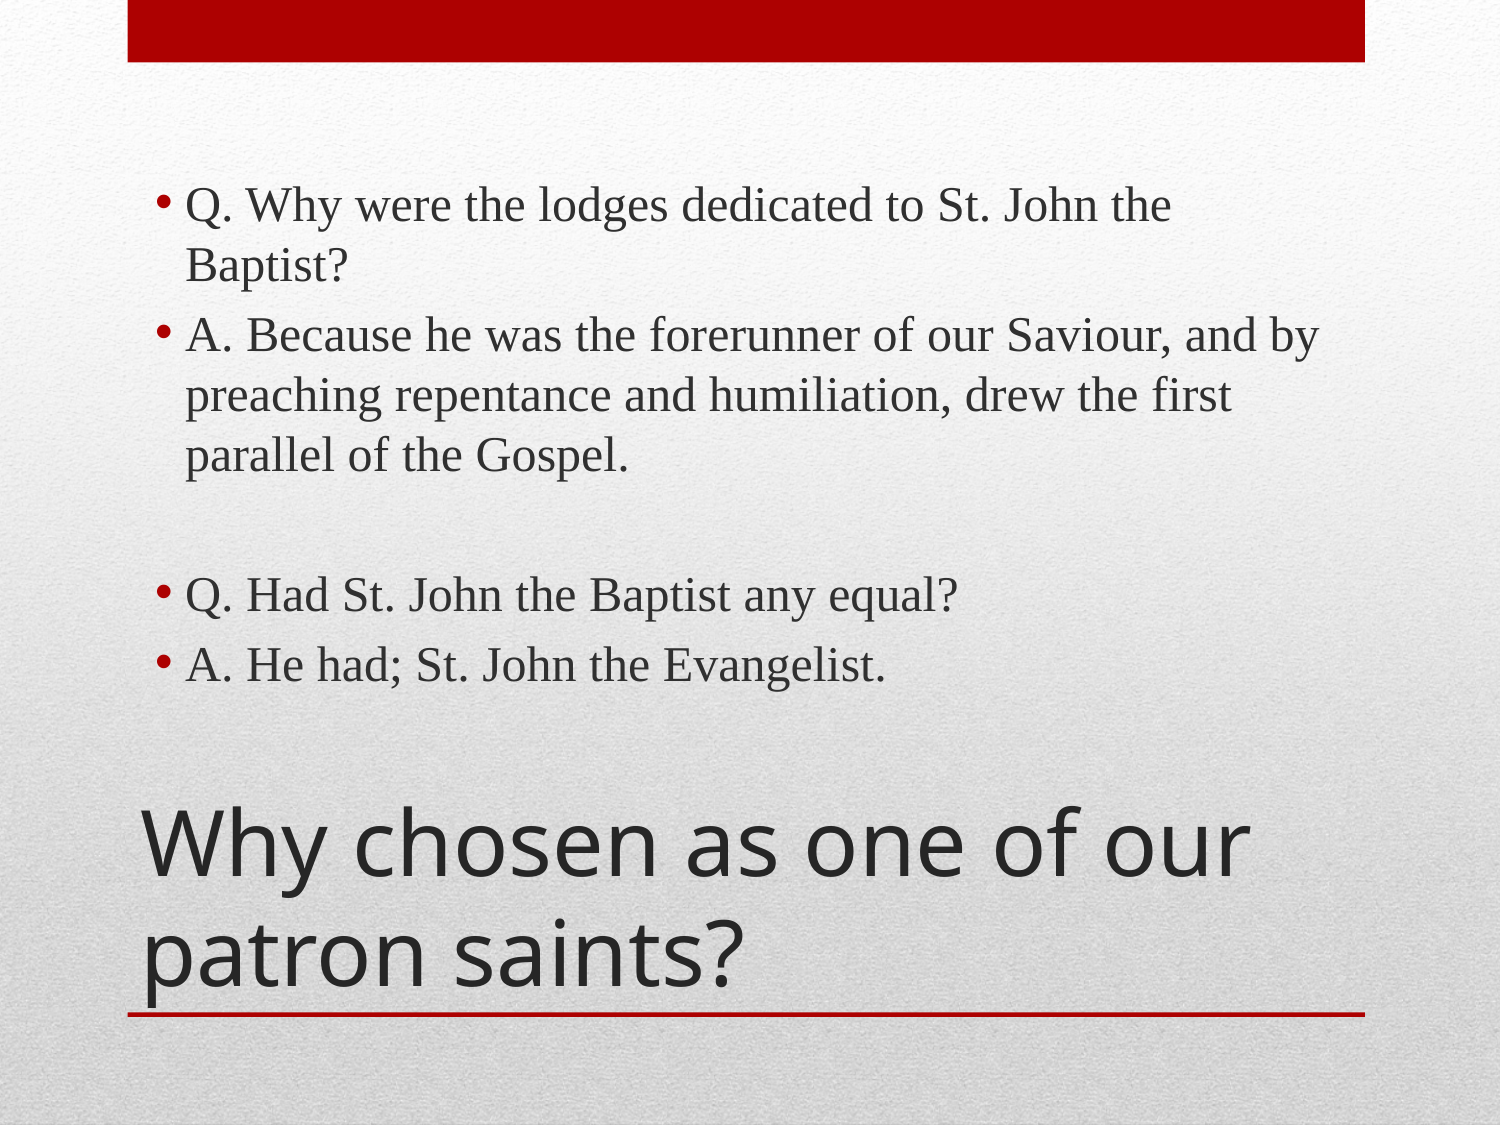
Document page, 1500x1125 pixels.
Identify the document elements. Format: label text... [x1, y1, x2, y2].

list Q. Why were the lodges dedicated to St. John the Baptist? A. Because he was the forerunner of our Saviour, and by preaching repentance and humiliation, drew the first parallel of the Gospel. Q. Had St. John the Baptist any equal? A. He had; St. John the Evangelist. [125, 75, 1363, 788]
title Why chosen as one of our patron saints? [125, 787, 1438, 1013]
